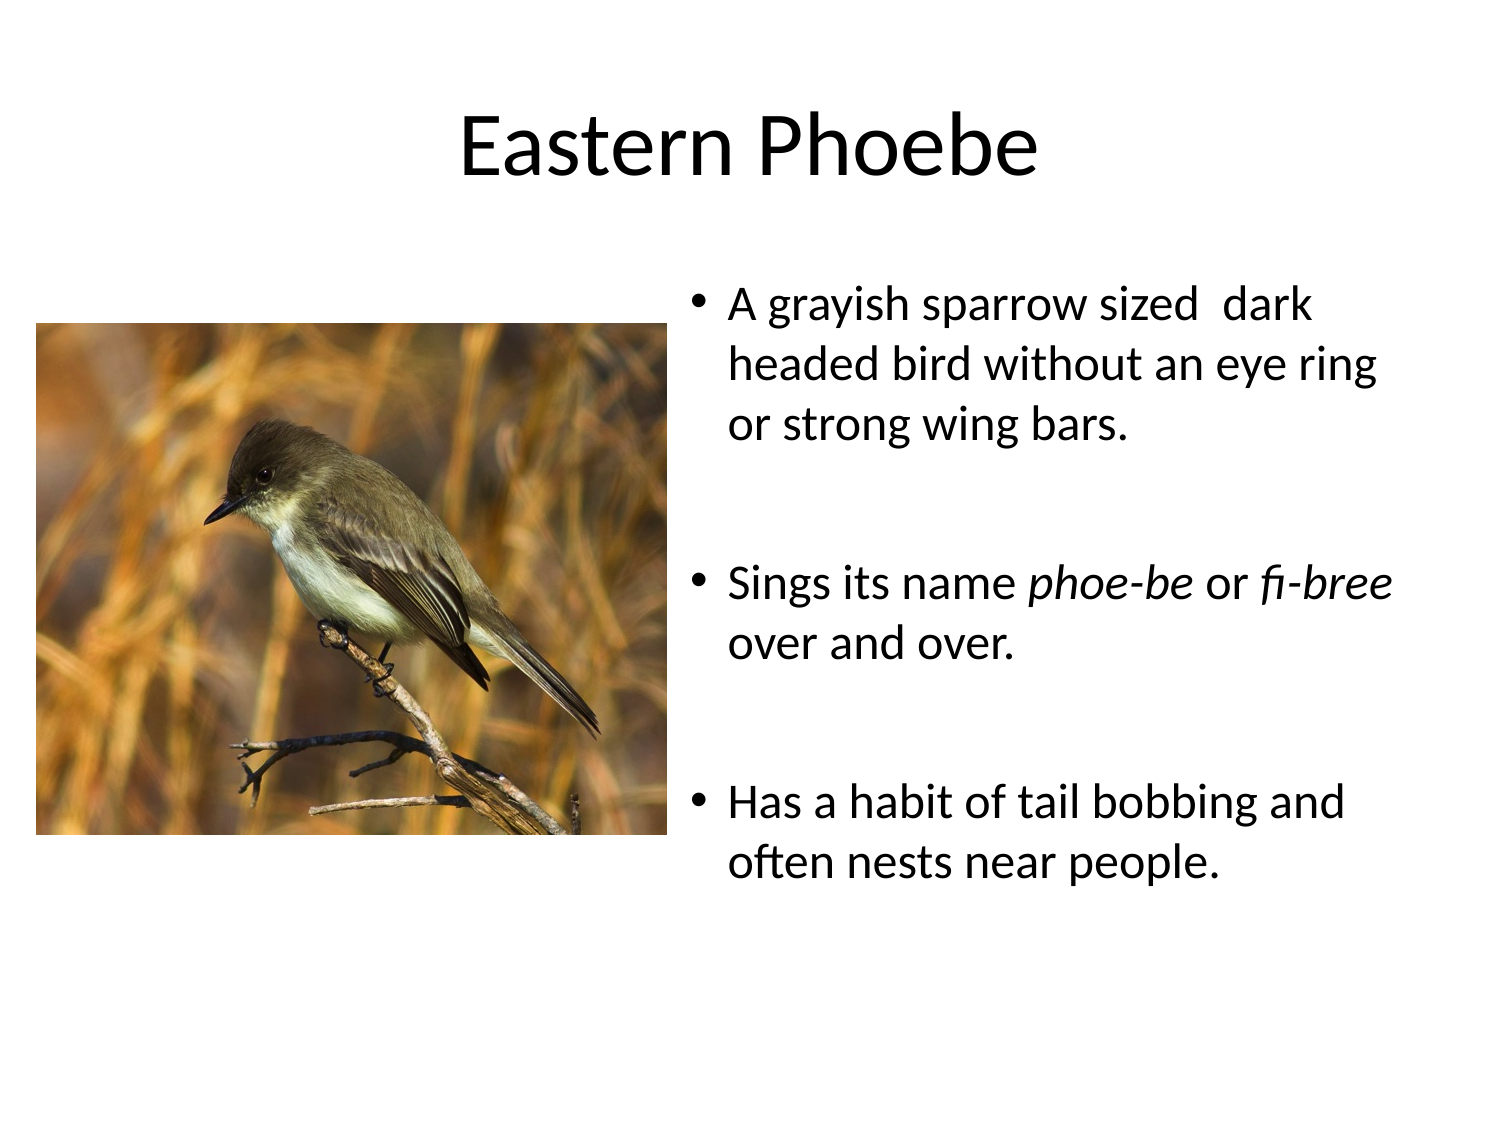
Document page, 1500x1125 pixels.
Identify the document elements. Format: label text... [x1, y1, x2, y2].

picture [35, 323, 667, 835]
list A grayish sparrow sized dark headed bird without an eye ring or strong wing bars. Sings its name phoe-be or fi-bree over and over. Has a habit of tail bobbing and often nests near people. [75, 262, 1425, 1005]
title Eastern Phoebe [75, 45, 1425, 233]
